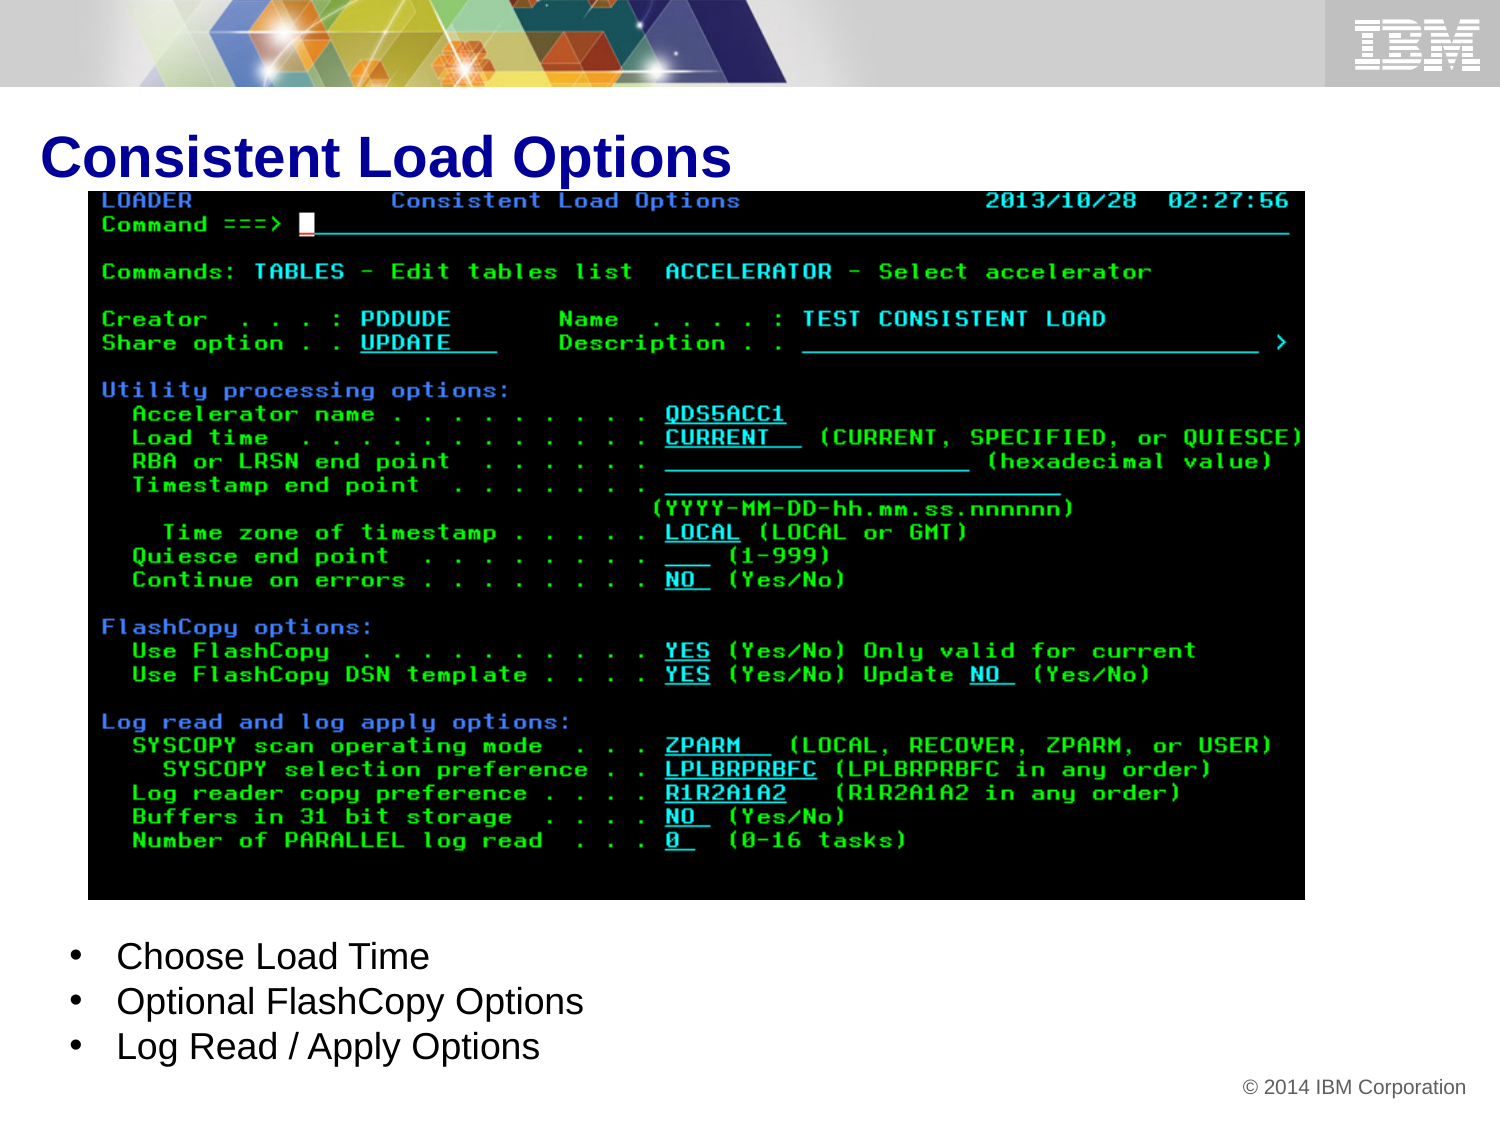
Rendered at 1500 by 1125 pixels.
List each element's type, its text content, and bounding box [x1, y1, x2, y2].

picture [0, 0, 1325, 87]
title Consistent Load Options [25, 119, 1379, 202]
picture [88, 190, 1306, 901]
text_box Choose Load Time Optional FlashCopy Options Log Read / Apply Options [54, 924, 1344, 1125]
